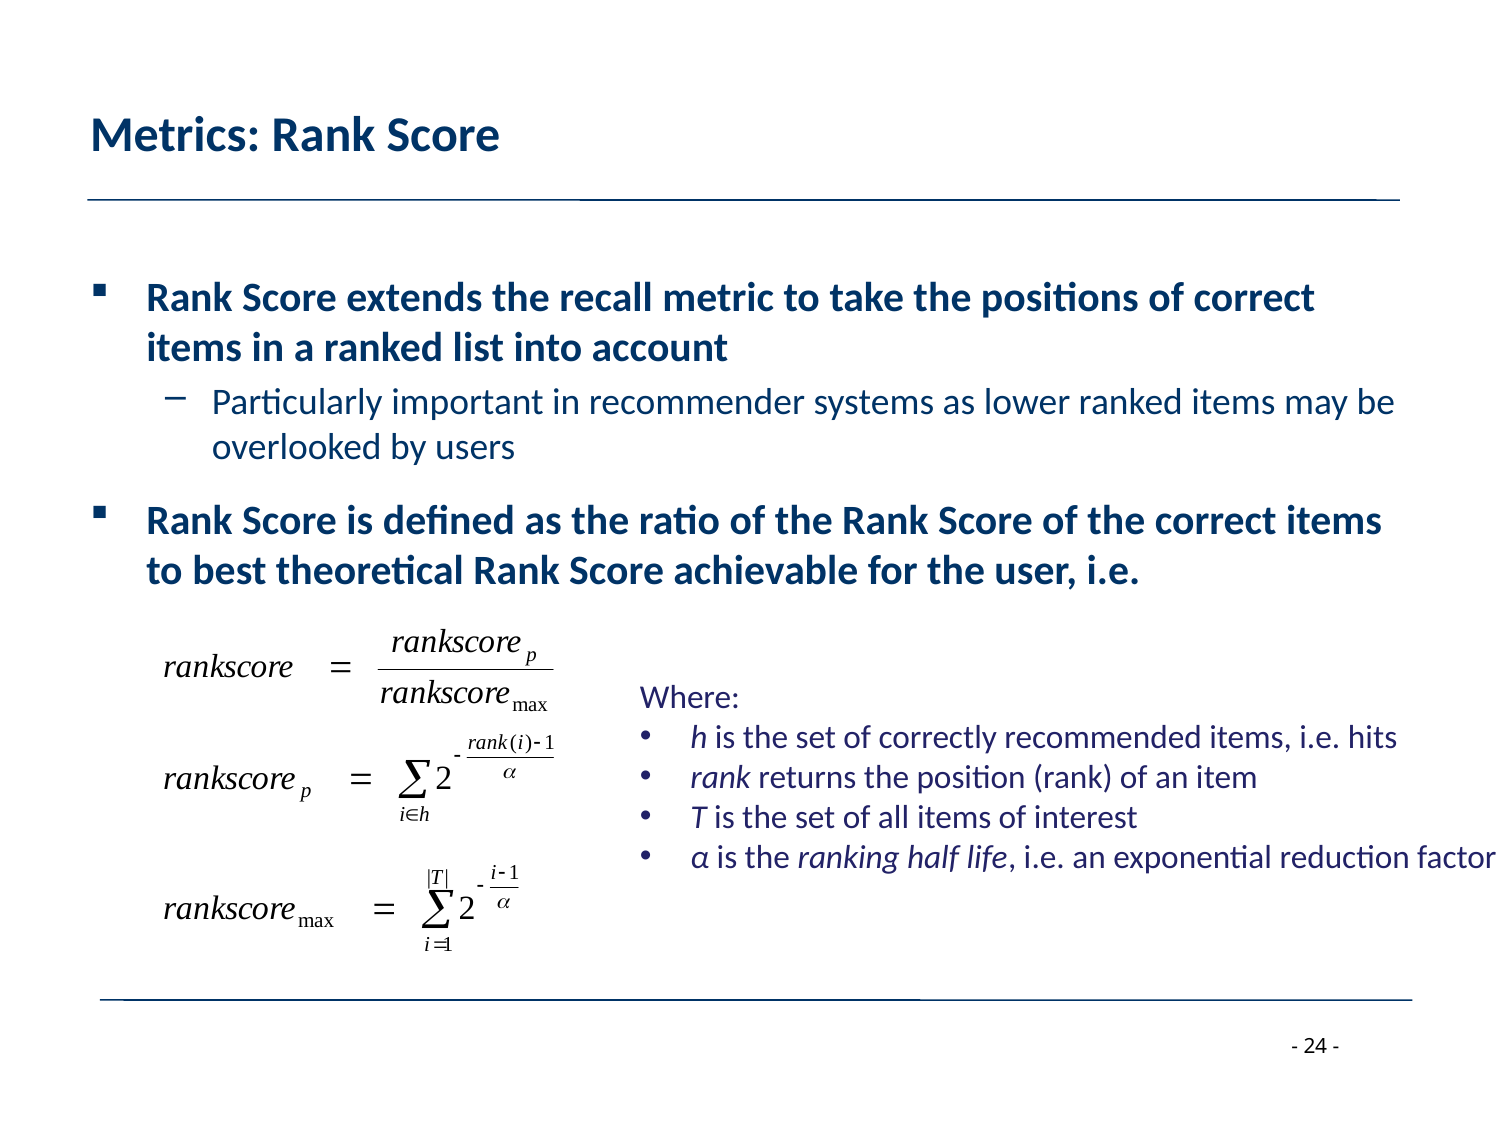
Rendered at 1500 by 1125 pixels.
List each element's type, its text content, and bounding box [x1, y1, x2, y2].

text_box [159, 727, 563, 828]
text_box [159, 621, 562, 718]
text_box Where: h is the set of correctly recommended items, i.e. hits rank returns the position (rank) of an item T is the set of all items of interest α is the ranking half life, i.e. an exponential reduction factor [625, 667, 1500, 883]
list Rank Score extends the recall metric to take the positions of correct items in a ranked list into account Particularly important in recommender systems as lower ranked items may be overlooked by users Rank Score is defined as the ratio of the Rank Score of the correct items to best theoretical Rank Score achievable for the user, i.e. [74, 262, 1426, 1006]
title Metrics: Rank Score [74, 37, 1426, 226]
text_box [159, 857, 527, 958]
